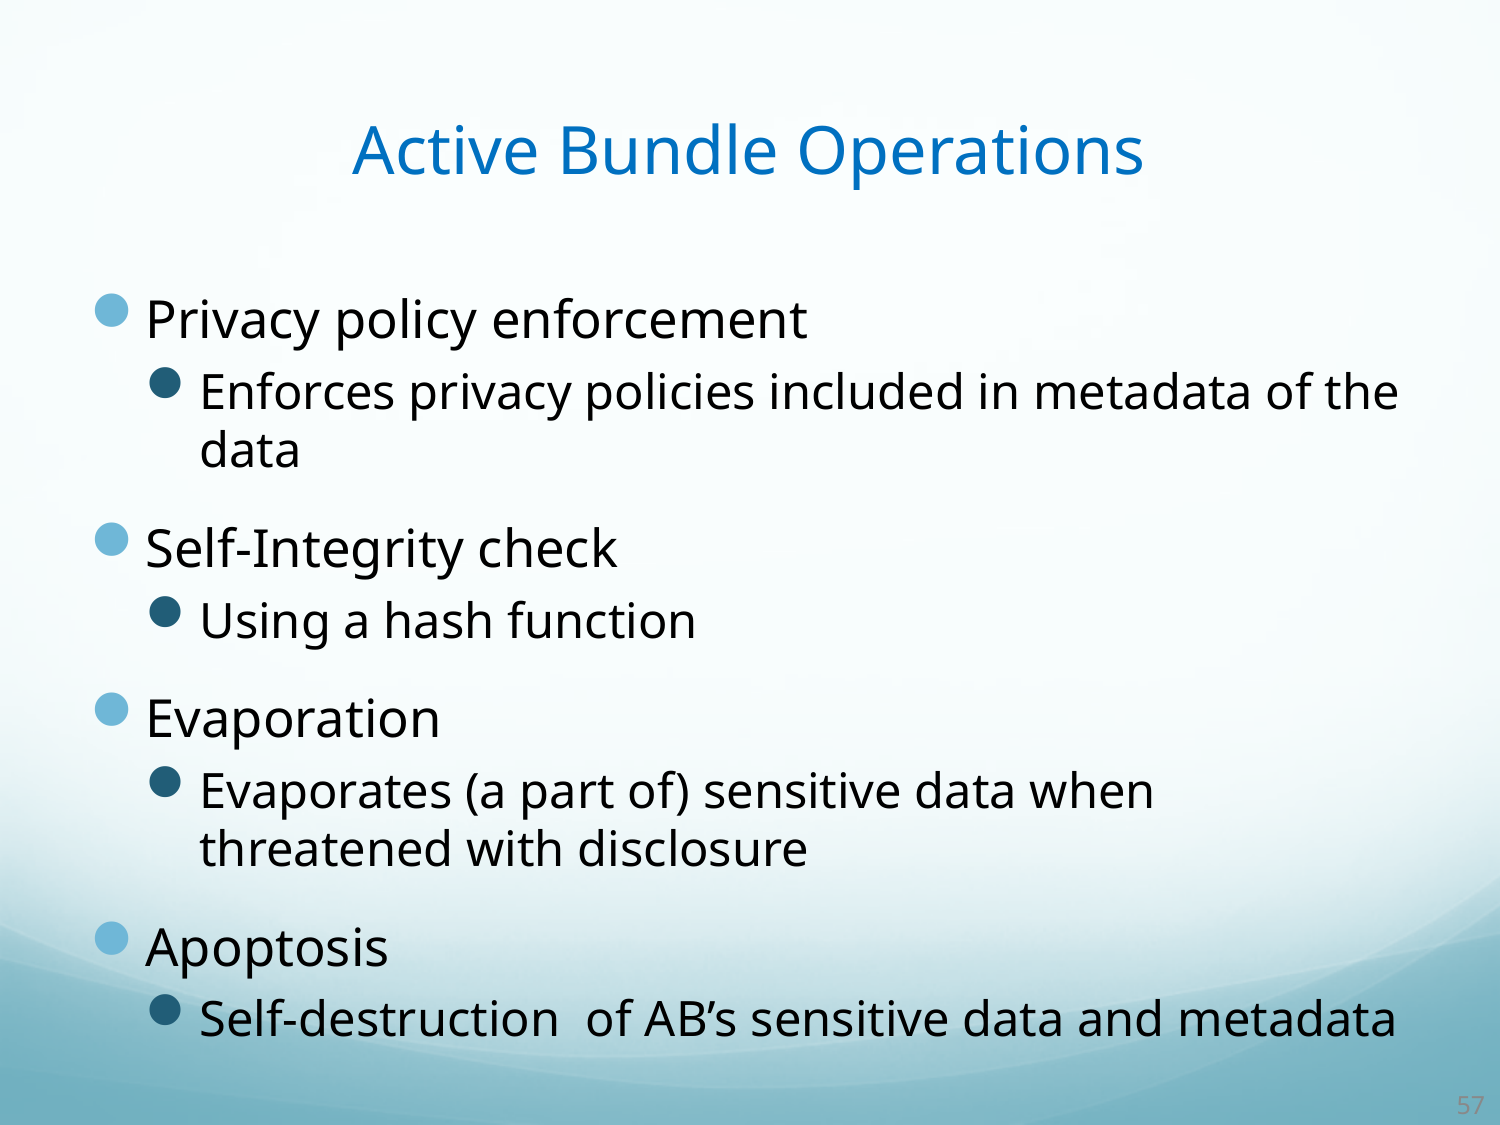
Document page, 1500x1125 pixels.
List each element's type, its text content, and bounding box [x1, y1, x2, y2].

text_box 57 [1344, 1088, 1500, 1125]
list Privacy policy enforcement Enforces privacy policies included in metadata of the data Self-Integrity check Using a hash function Evaporation Evaporates (a part of) sensitive data when threatened with disclosure Apoptosis Self-destruction of AB’s sensitive data and metadata [75, 278, 1425, 1089]
text_box Active Bundle Operations [74, 69, 1425, 188]
